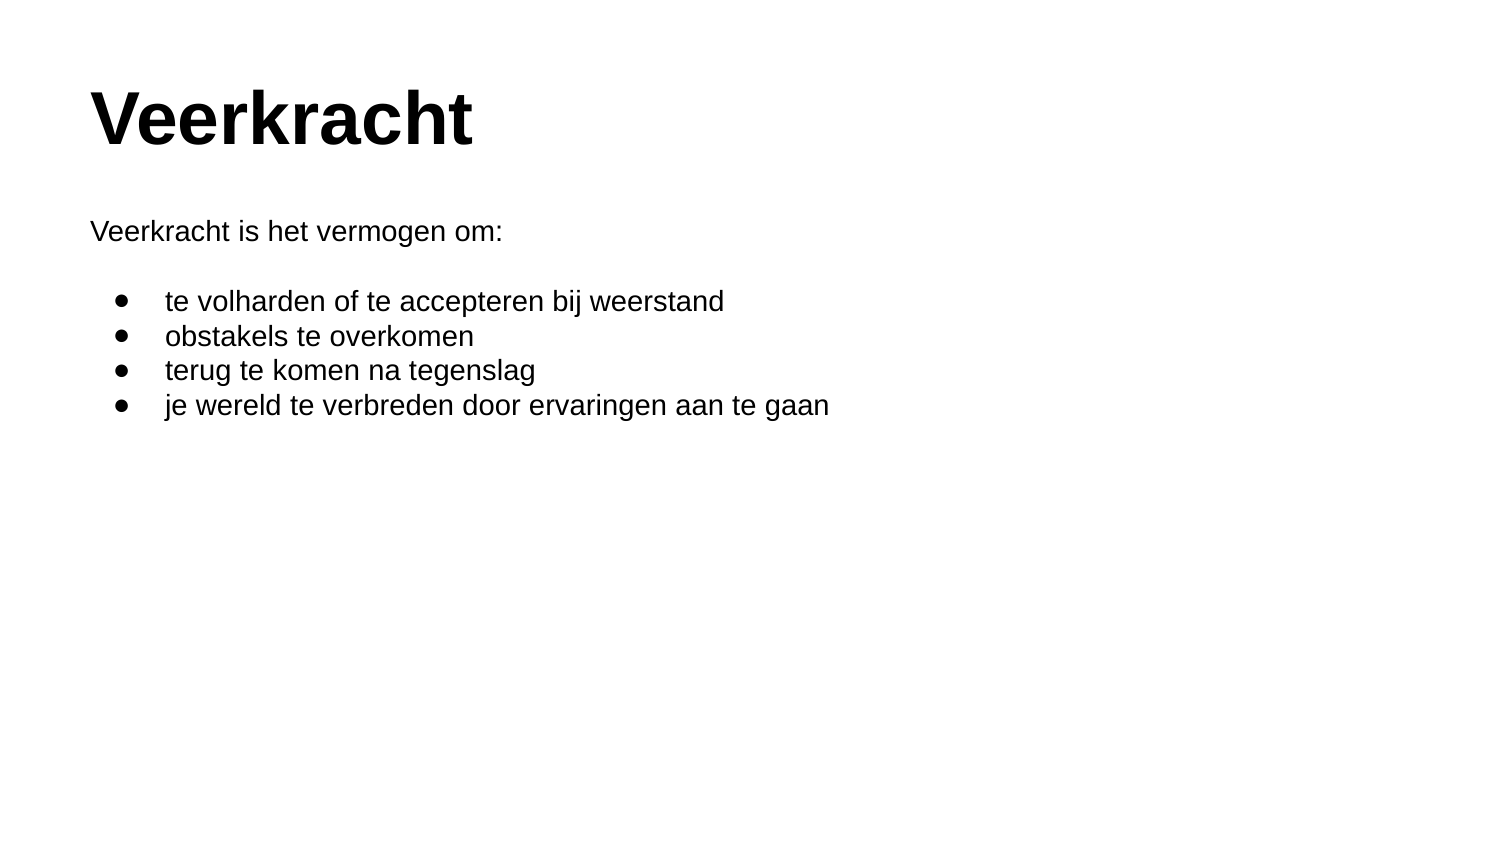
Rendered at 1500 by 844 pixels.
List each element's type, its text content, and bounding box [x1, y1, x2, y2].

list Veerkracht is het vermogen om: te volharden of te accepteren bij weerstand obstakels te overkomen terug te komen na tegenslag je wereld te verbreden door ervaringen aan te gaan [75, 196, 1425, 808]
title Veerkracht [75, 33, 1425, 175]
